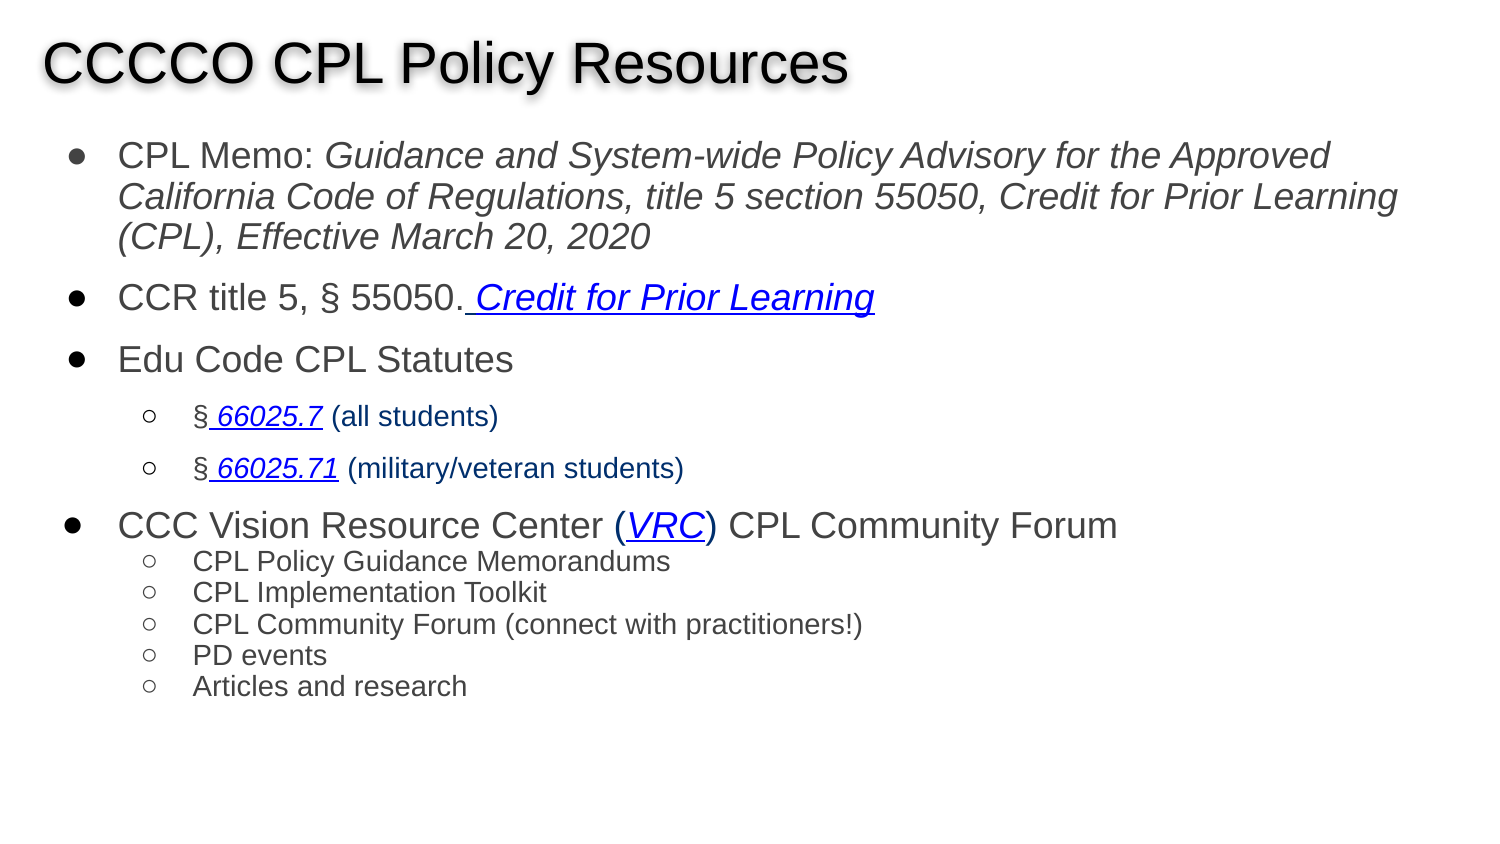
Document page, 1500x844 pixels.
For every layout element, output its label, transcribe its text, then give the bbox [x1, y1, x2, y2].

list CPL Memo: Guidance and System-wide Policy Advisory for the Approved California Code of Regulations, title 5 section 55050, Credit for Prior Learning (CPL), Effective March 20, 2020 CCR title 5, § 55050. Credit for Prior Learning Edu Code CPL Statutes § 66025.7 (all students) § 66025.71 (military/veteran students) CCC Vision Resource Center (VRC) CPL Community Forum CPL Policy Guidance Memorandums CPL Implementation Toolkit CPL Community Forum (connect with practitioners!) PD events Articles and research [31, 130, 1483, 799]
title CCCCO CPL Policy Resources [31, 27, 1456, 118]
